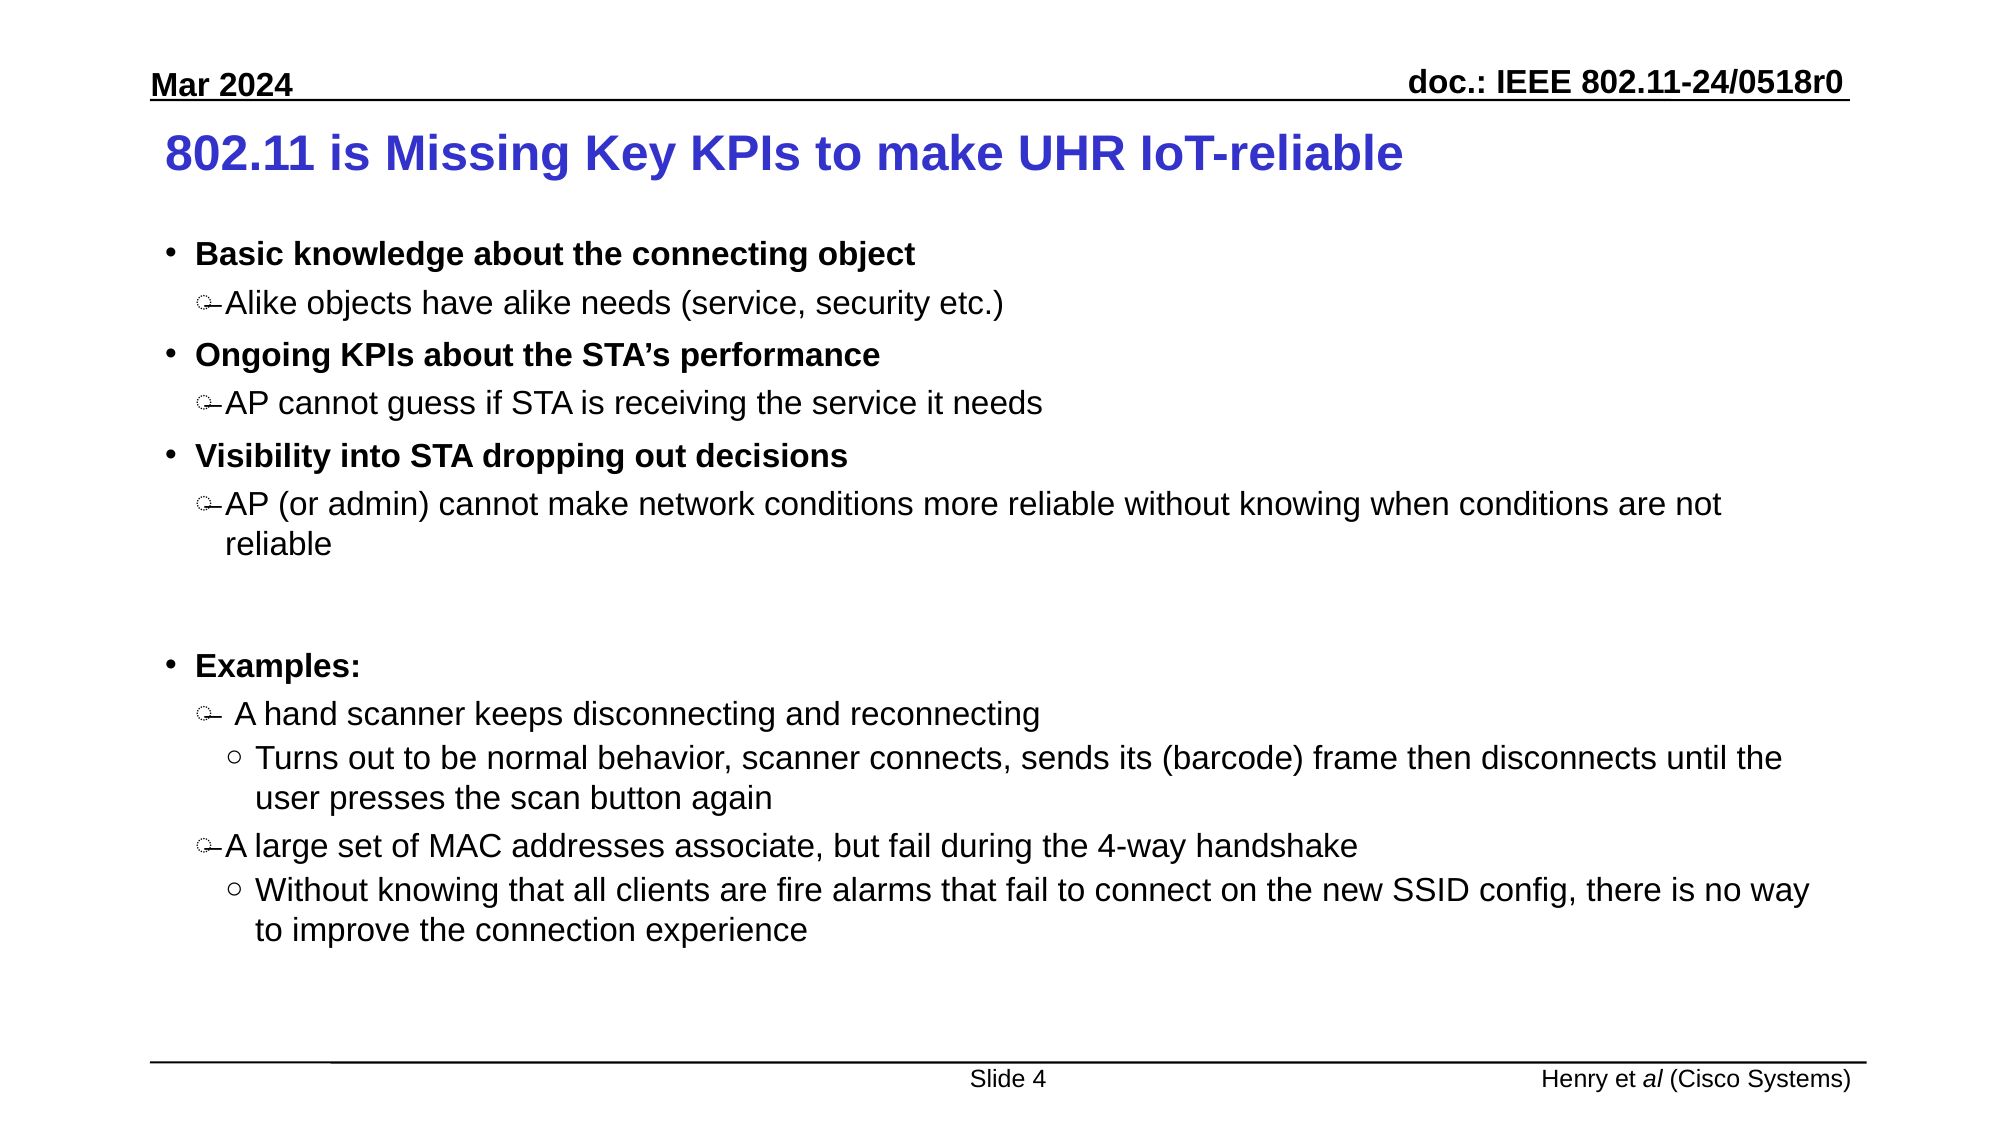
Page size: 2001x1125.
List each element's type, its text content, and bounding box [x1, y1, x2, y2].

slide_number Slide 4 [961, 1061, 1056, 1093]
list Basic knowledge about the connecting object Alike objects have alike needs (service, security etc.) Ongoing KPIs about the STA’s performance AP cannot guess if STA is receiving the service it needs Visibility into STA dropping out decisions AP (or admin) cannot make network conditions more reliable without knowing when conditions are not reliable Examples: A hand scanner keeps disconnecting and reconnecting Turns out to be normal behavior, scanner connects, sends its (barcode) frame then disconnects until the user presses the scan button again A large set of MAC addresses associate, but fail during the 4-way handshake Without knowing that all clients are fire alarms that fail to connect on the new SSID config, there is no way to improve the connection experience [150, 224, 1850, 663]
footer Henry et al (Cisco Systems) [1233, 1062, 1867, 1093]
title 802.11 is Missing Key KPIs to make UHR IoT-reliable [150, 112, 1850, 224]
